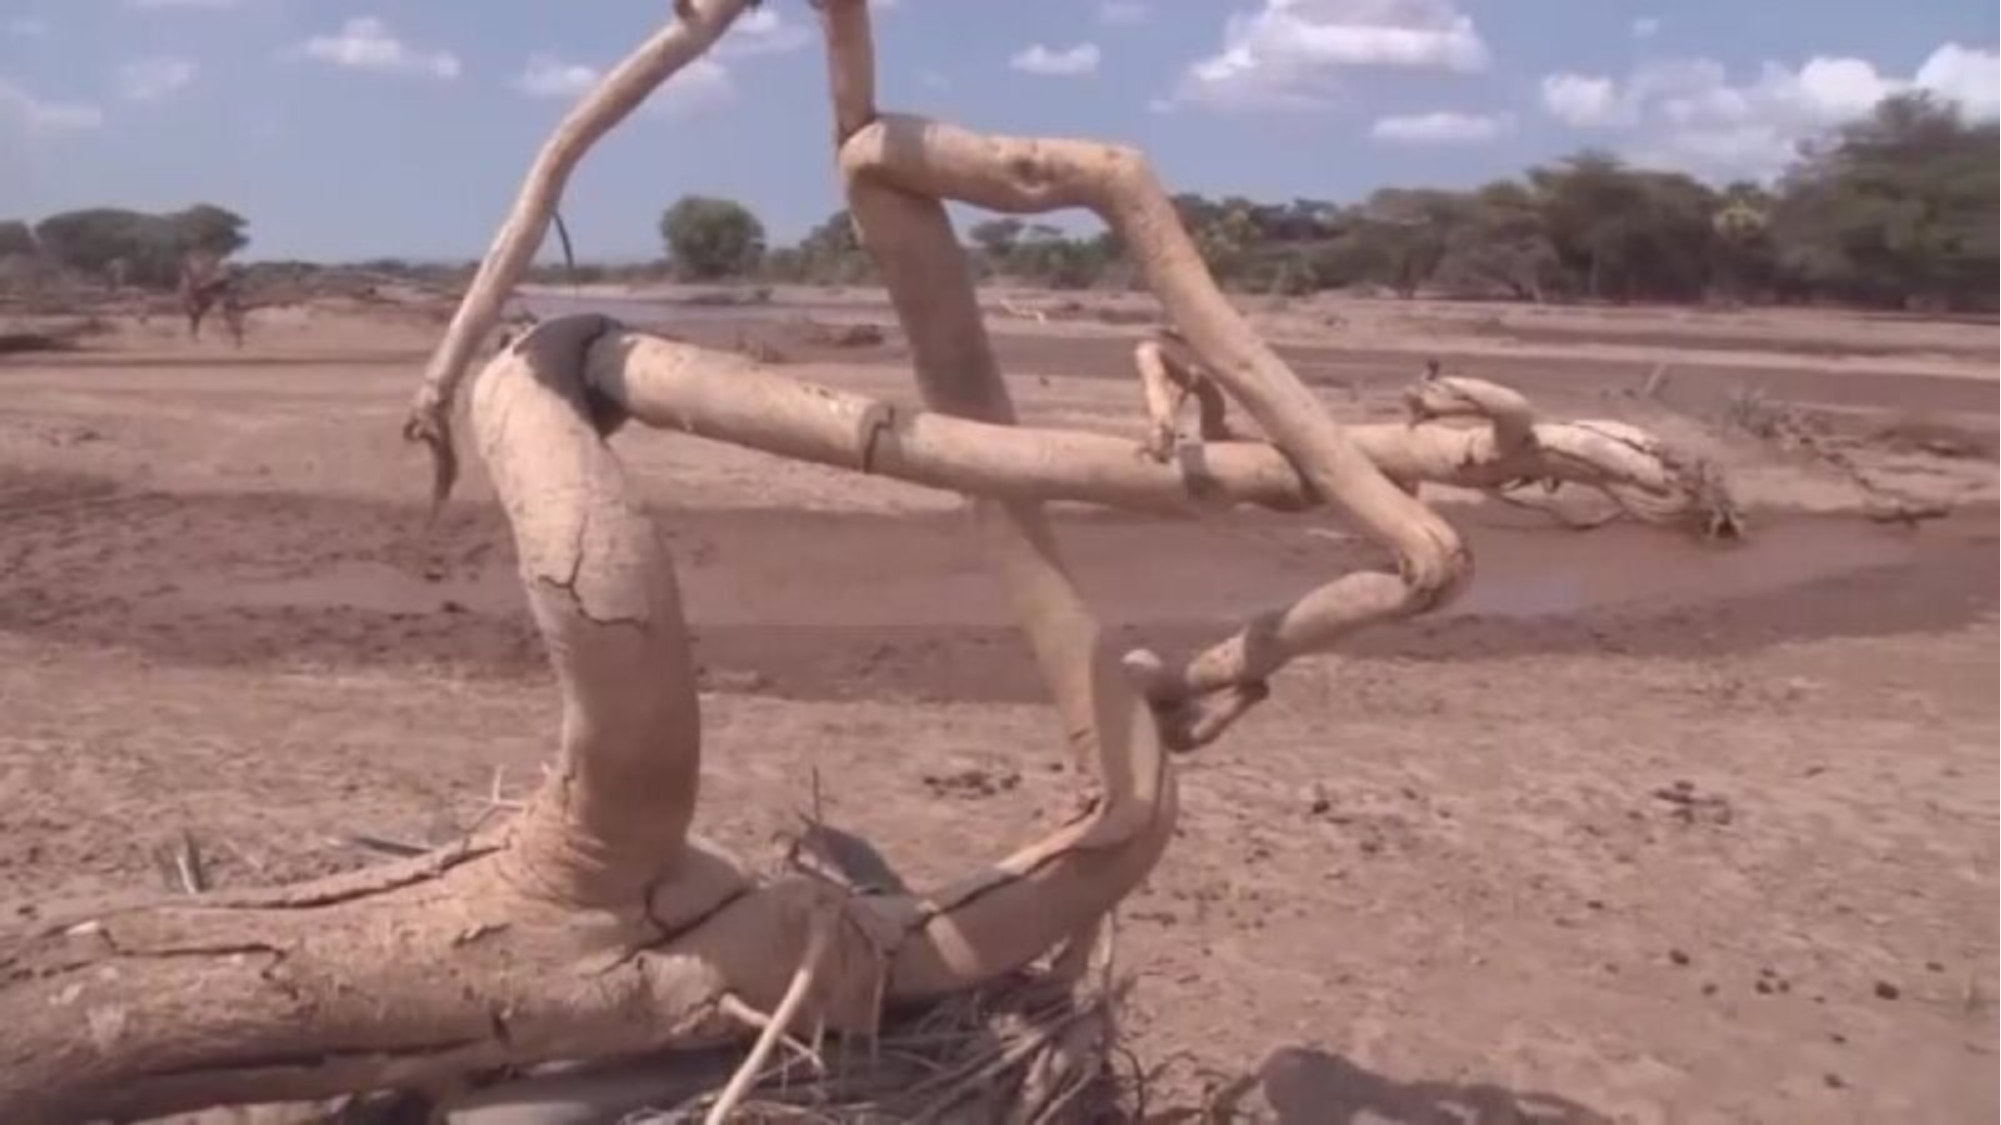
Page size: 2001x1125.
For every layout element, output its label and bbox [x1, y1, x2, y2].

text_box [0, 0, 2000, 1125]
